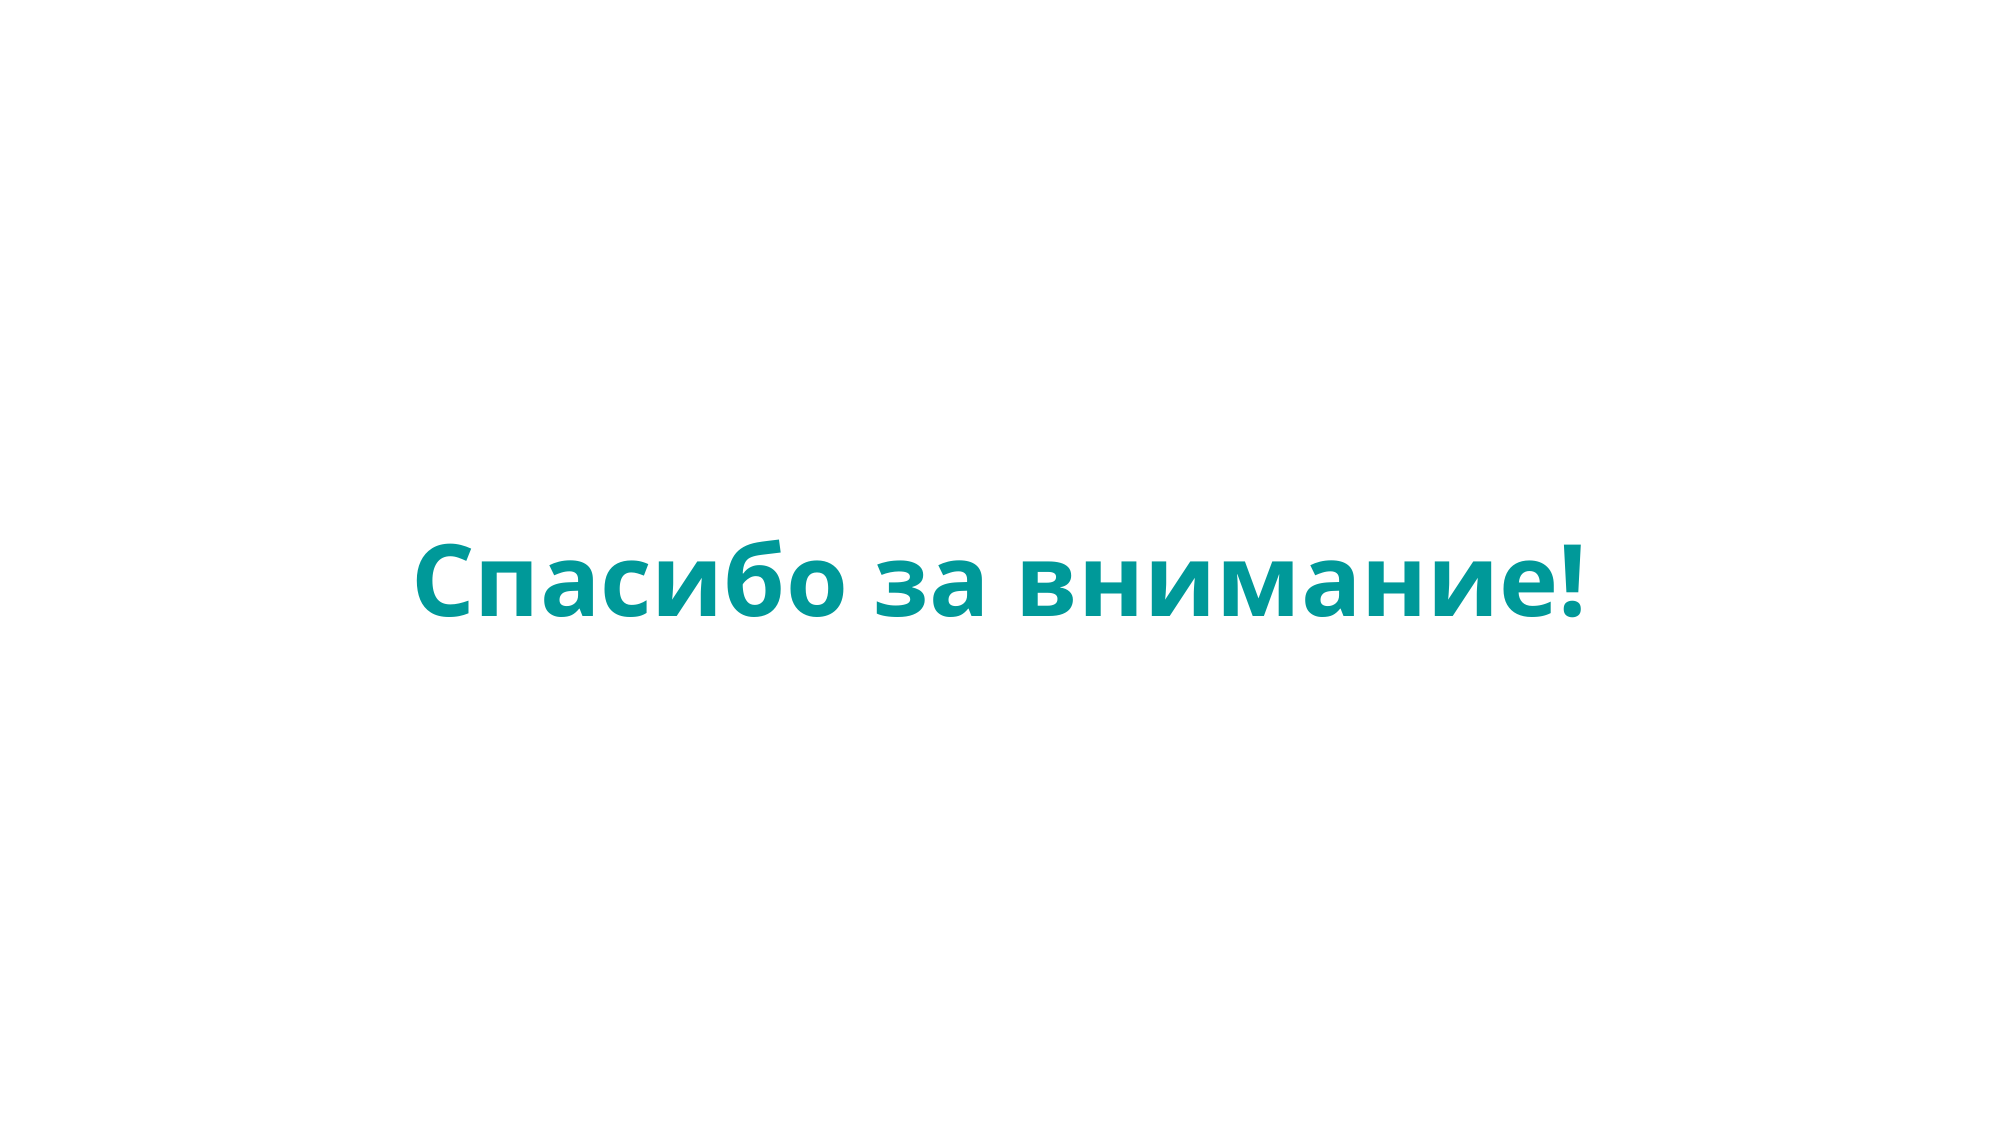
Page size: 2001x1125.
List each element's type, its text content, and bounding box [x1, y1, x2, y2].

text_box Спасибо за внимание! [168, 509, 1832, 645]
